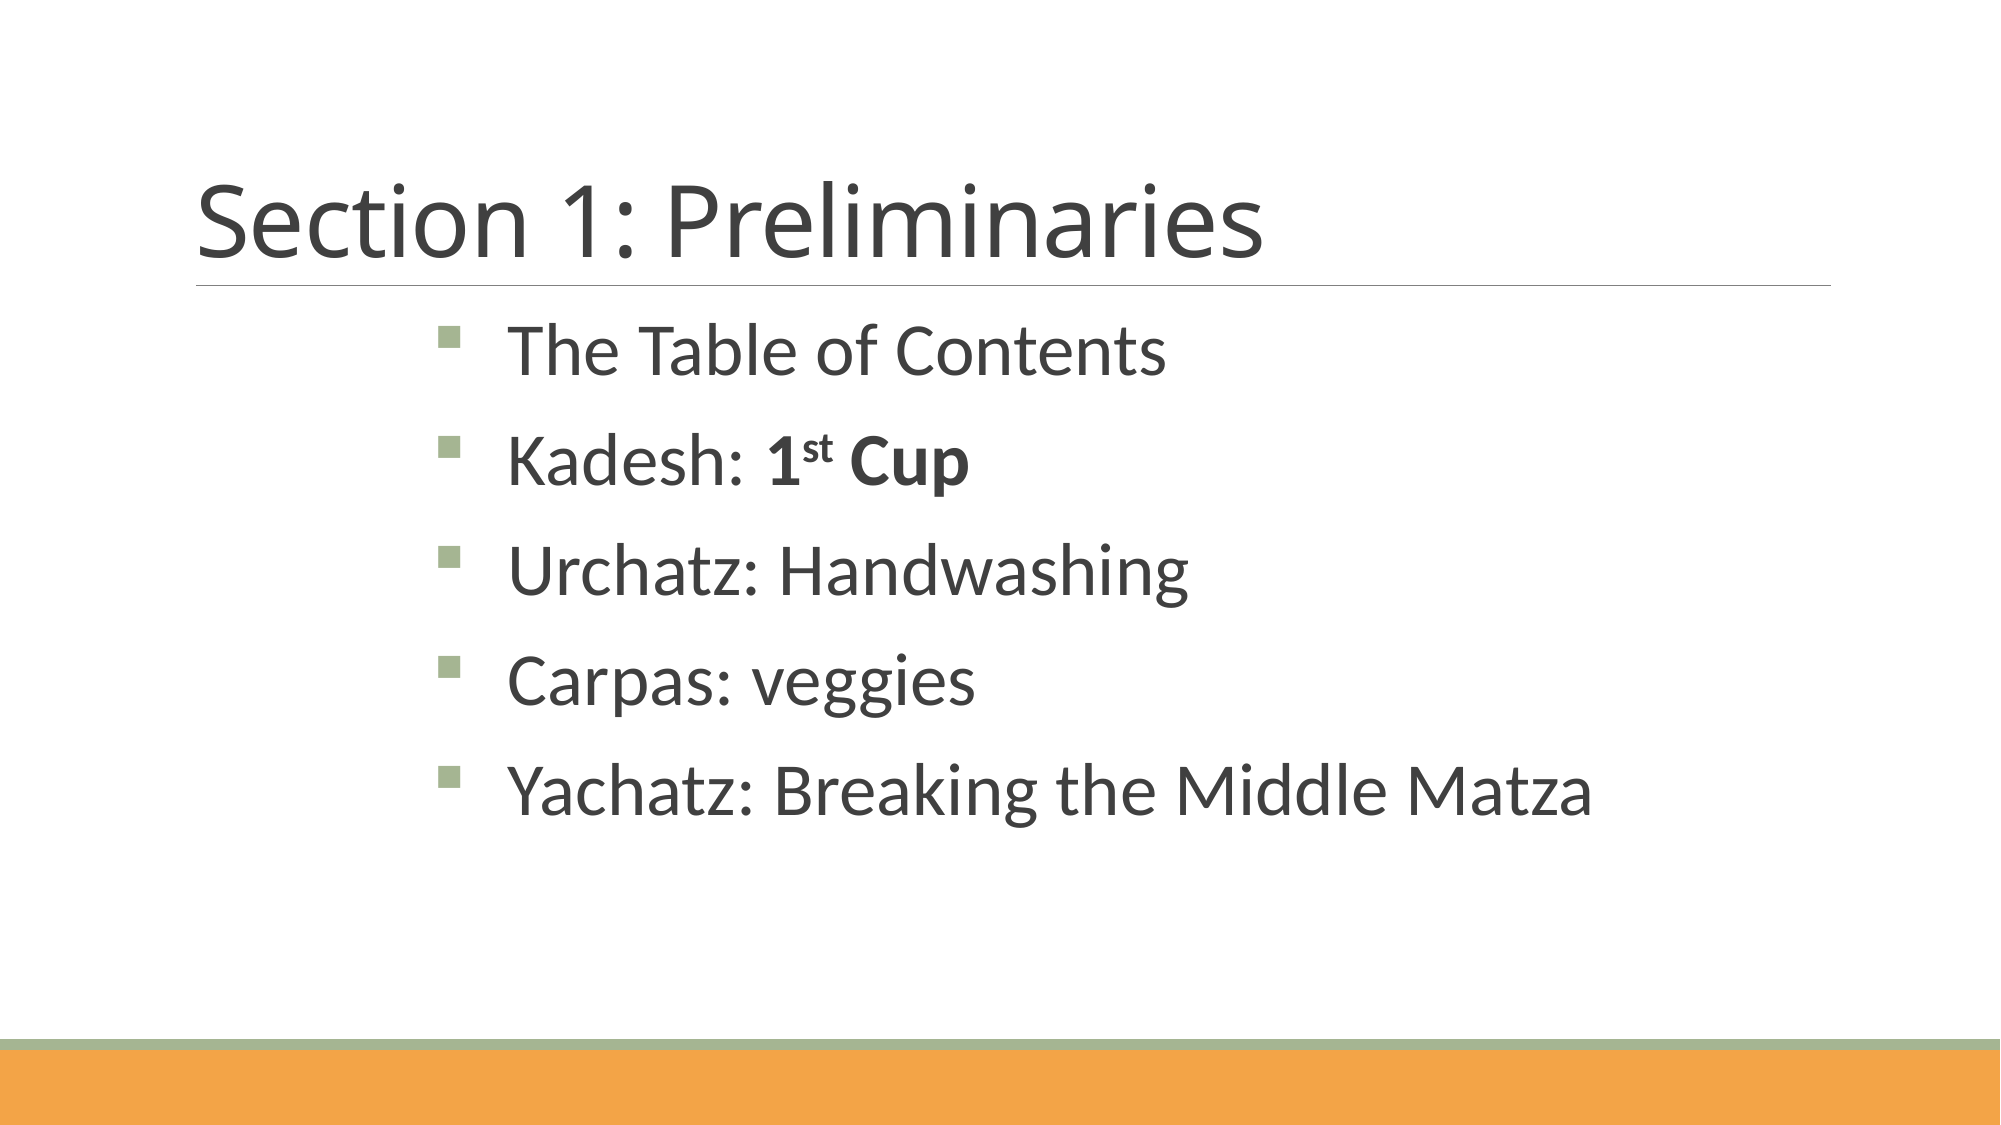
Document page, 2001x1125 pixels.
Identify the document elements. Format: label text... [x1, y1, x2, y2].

title Section 1: Preliminaries [180, 47, 1830, 285]
list The Table of Contents Kadesh: 1st Cup Urchatz: Handwashing Carpas: veggies Yachatz: Breaking the Middle Matza [432, 302, 1722, 963]
